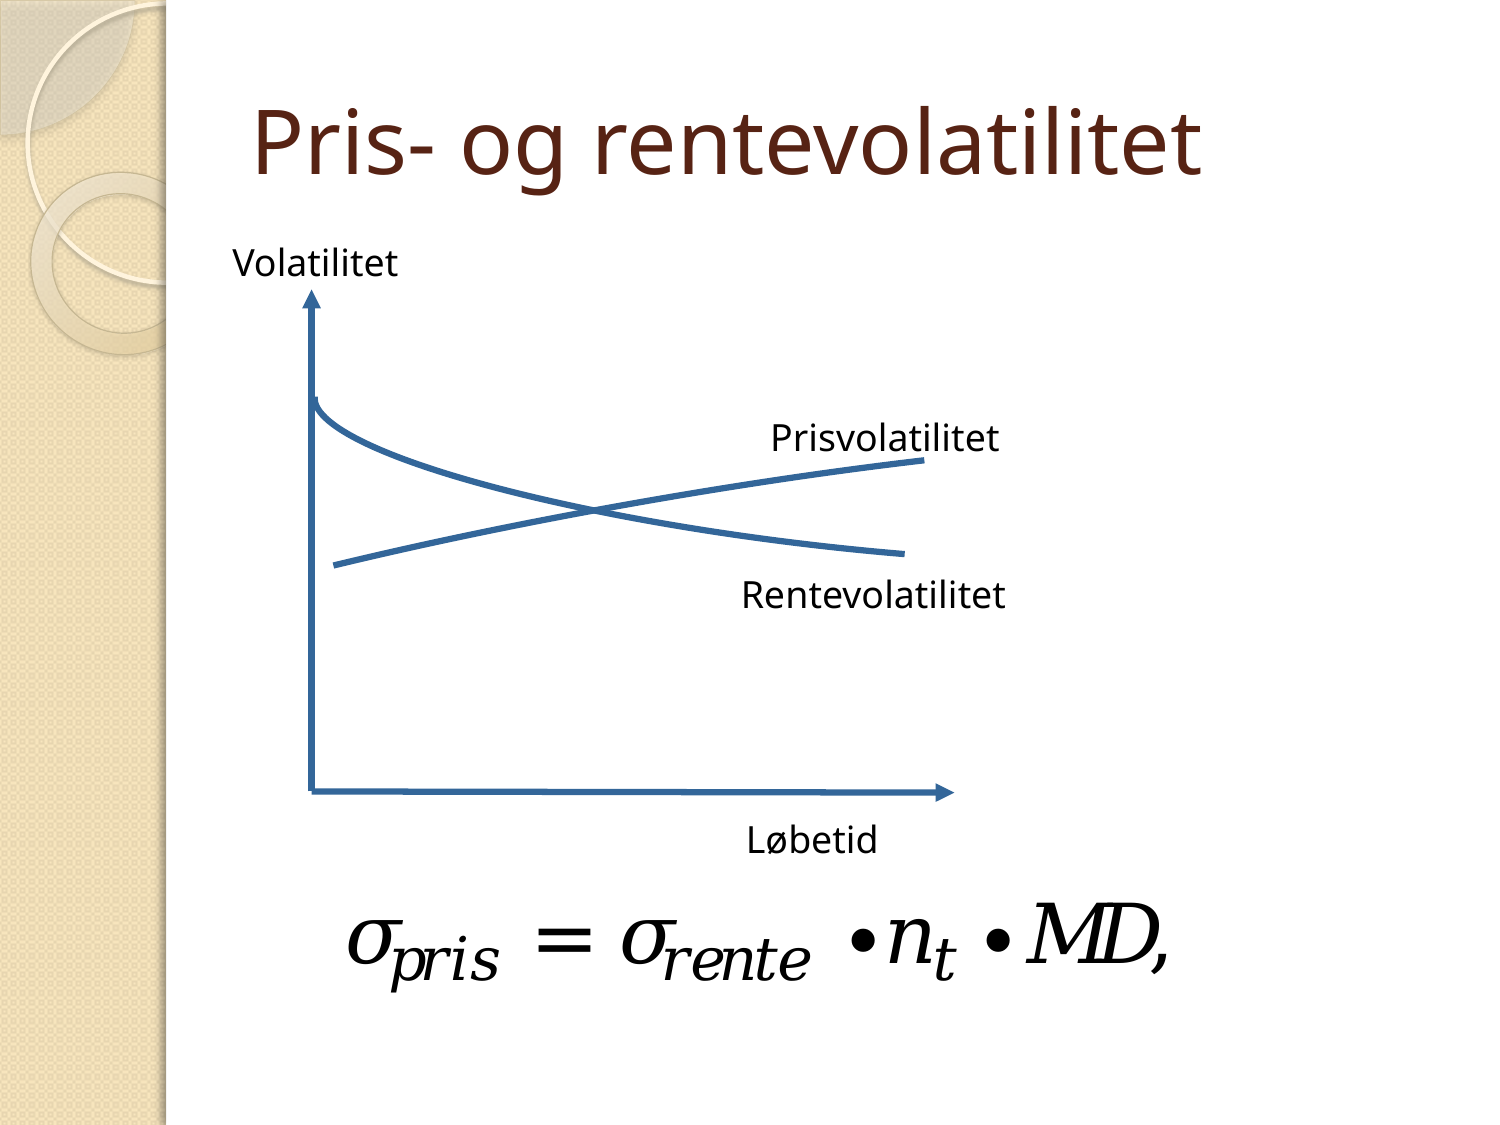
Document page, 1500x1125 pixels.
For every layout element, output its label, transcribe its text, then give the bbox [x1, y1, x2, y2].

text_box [0, 231, 1341, 858]
title Pris- og rentevolatilitet [235, 45, 1466, 233]
picture [0, 885, 1500, 1083]
